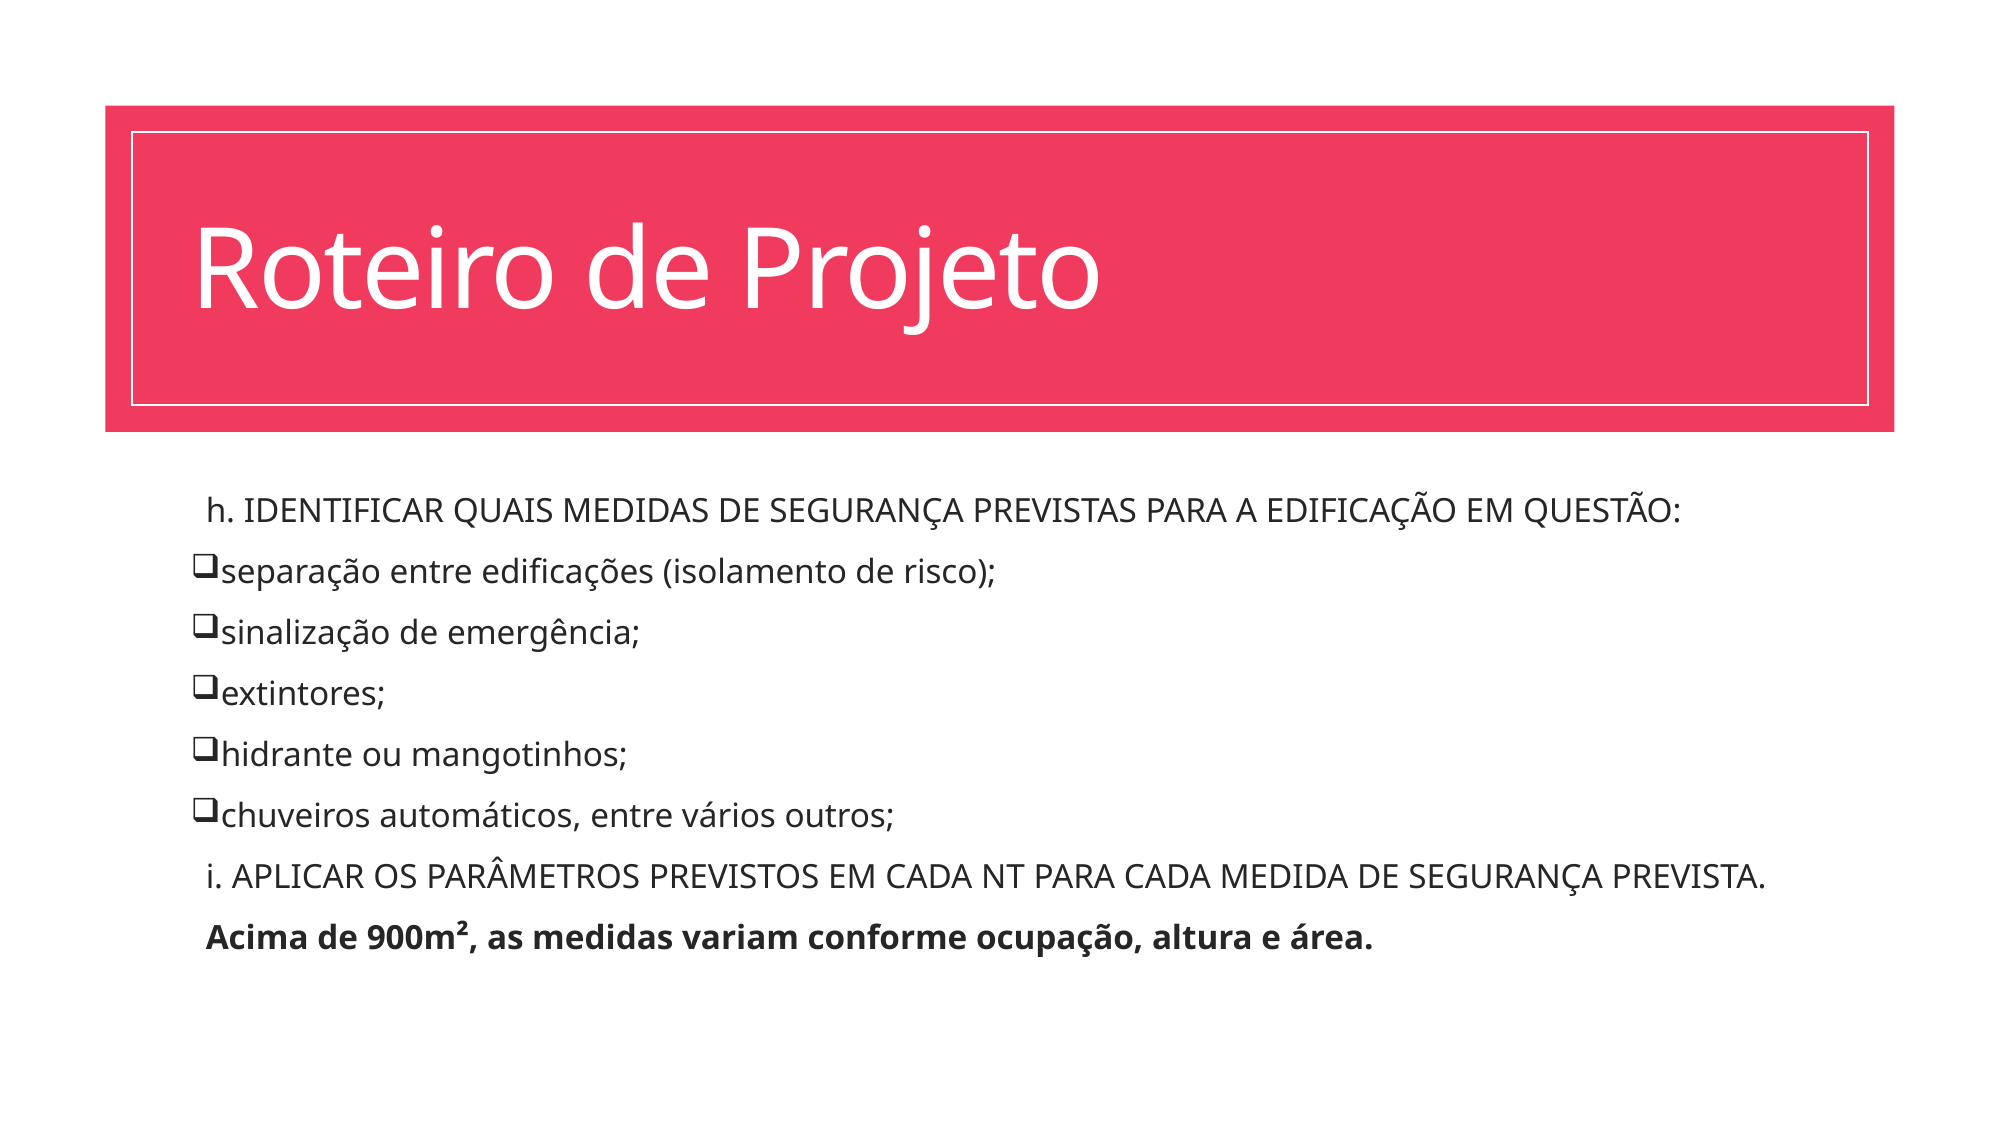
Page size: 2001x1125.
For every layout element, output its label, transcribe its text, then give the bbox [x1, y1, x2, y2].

list h. IDENTIFICAR QUAIS MEDIDAS DE SEGURANÇA PREVISTAS PARA A EDIFICAÇÃO EM QUESTÃO: separação entre edificações (isolamento de risco); sinalização de emergência; extintores; hidrante ou mangotinhos; chuveiros automáticos, entre vários outros; i. APLICAR OS PARÂMETROS PREVISTOS EM CADA NT PARA CADA MEDIDA DE SEGURANÇA PREVISTA. Acima de 900m², as medidas variam conforme ocupação, altura e área. [175, 487, 1823, 964]
title Roteiro de Projeto [175, 173, 1823, 376]
text_box [131, 131, 1869, 406]
text_box [104, 104, 1895, 433]
